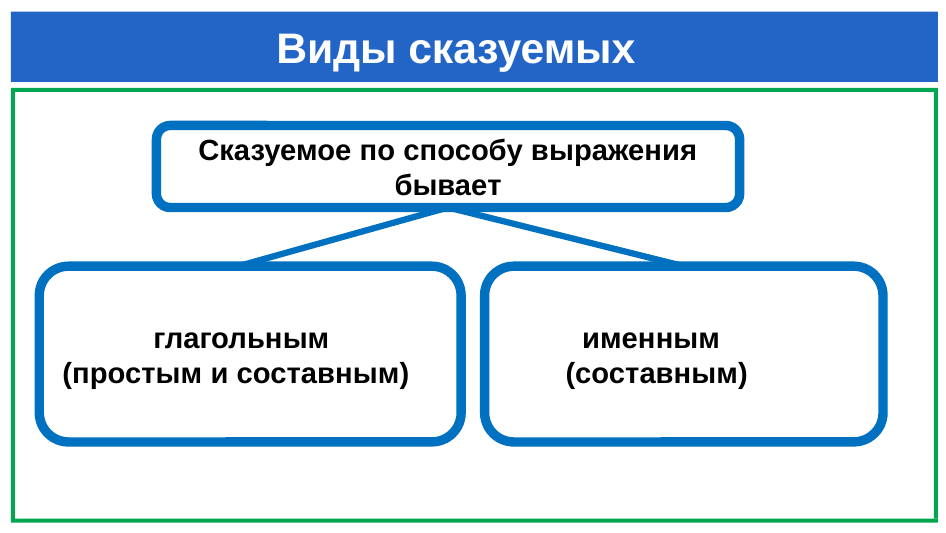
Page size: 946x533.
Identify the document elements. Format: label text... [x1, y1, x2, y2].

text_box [238, 207, 449, 267]
title Виды сказуемых [48, 18, 860, 110]
text_box Сказуемое по способу выражения бывает [154, 123, 531, 210]
text_box глагольным (простым и составным) [37, 264, 464, 445]
text_box Сказуемое по способу выражения бывает [599, 123, 742, 210]
text_box именным (составным) [482, 264, 886, 445]
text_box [536, 118, 596, 355]
